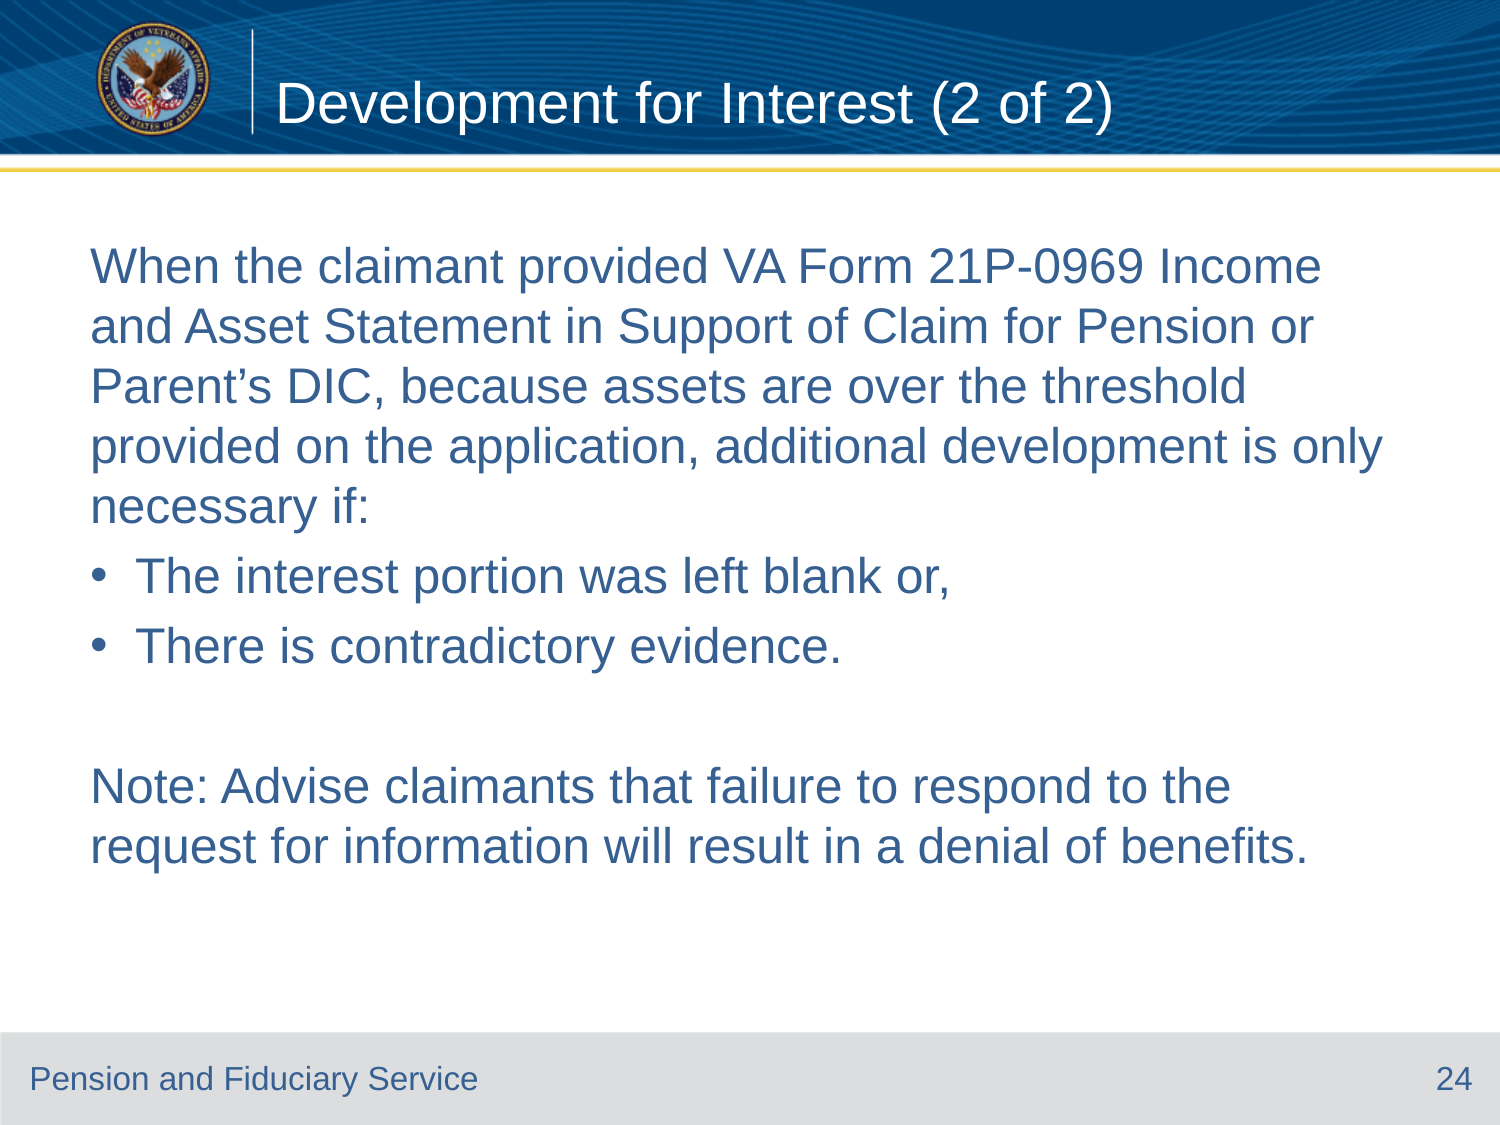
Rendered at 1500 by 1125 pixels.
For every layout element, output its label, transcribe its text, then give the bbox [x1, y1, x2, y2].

slide_number 24 [1137, 1050, 1488, 1110]
picture [0, 1032, 1500, 1125]
picture [0, 0, 1500, 172]
list When the claimant provided VA Form 21P-0969 Income and Asset Statement in Support of Claim for Pension or Parent’s DIC, because assets are over the threshold provided on the application, additional development is only necessary if: The interest portion was left blank or, There is contradictory evidence. Note: Advise claimants that failure to respond to the request for information will result in a denial of benefits. [75, 226, 1425, 944]
title Development for Interest (2 of 2) [260, 57, 1436, 121]
